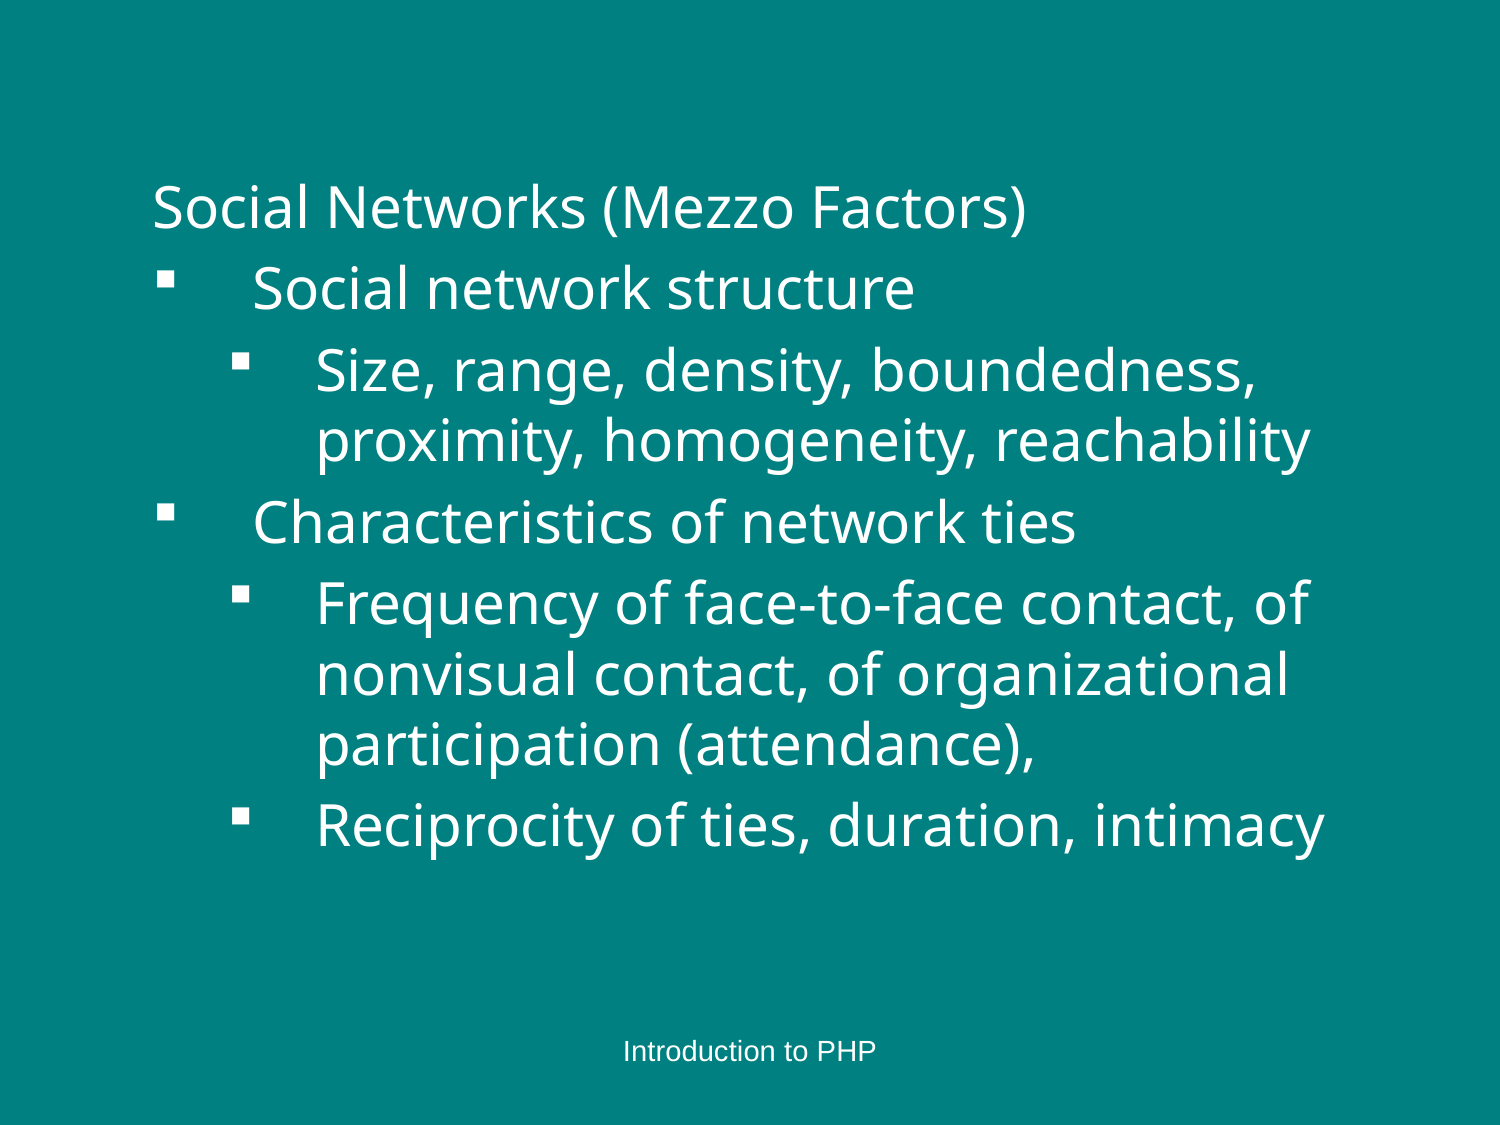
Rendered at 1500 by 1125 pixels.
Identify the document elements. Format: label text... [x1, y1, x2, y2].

footer Introduction to PHP [512, 1024, 988, 1103]
list Social Networks (Mezzo Factors) Social network structure Size, range, density, boundedness, proximity, homogeneity, reachability Characteristics of network ties Frequency of face-to-face contact, of nonvisual contact, of organizational participation (attendance), Reciprocity of ties, duration, intimacy [137, 162, 1363, 1025]
